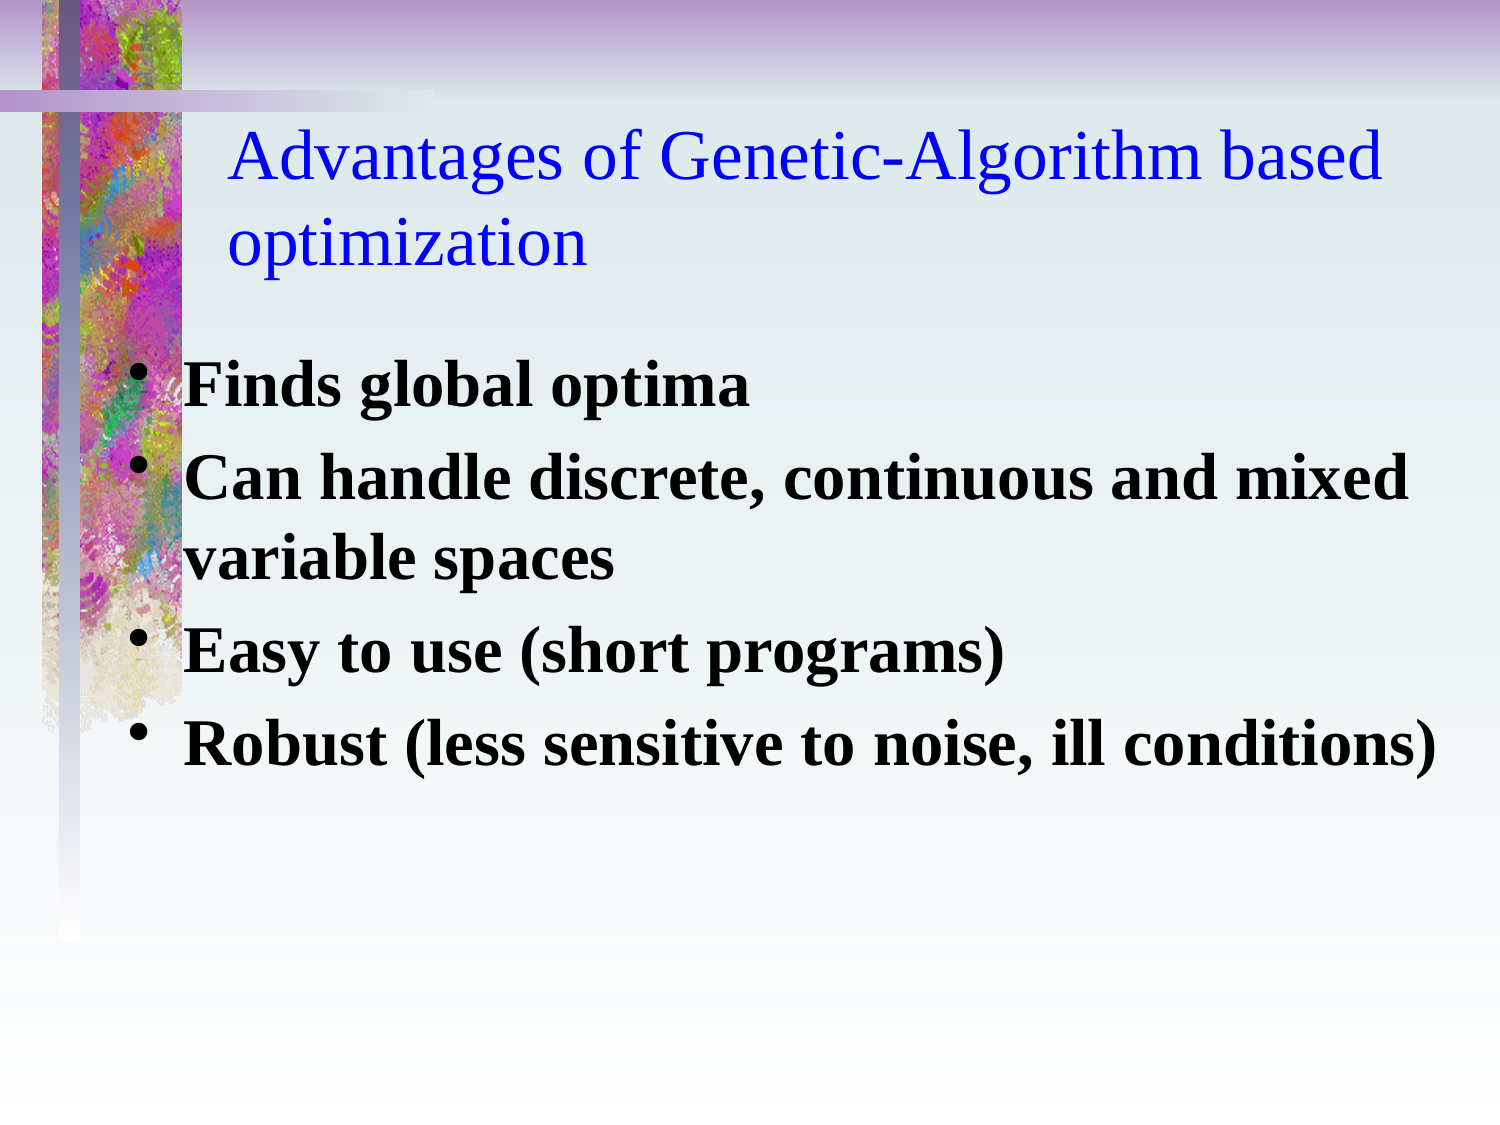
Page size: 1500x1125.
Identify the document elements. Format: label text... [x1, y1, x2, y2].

title Advantages of Genetic-Algorithm based optimization [212, 99, 1488, 288]
picture [42, 111, 59, 821]
picture [80, 111, 182, 821]
picture [42, 0, 59, 90]
list Finds global optima Can handle discrete, continuous and mixed variable spaces Easy to use (short programs) Robust (less sensitive to noise, ill conditions) [112, 331, 1463, 1013]
picture [80, 0, 182, 90]
